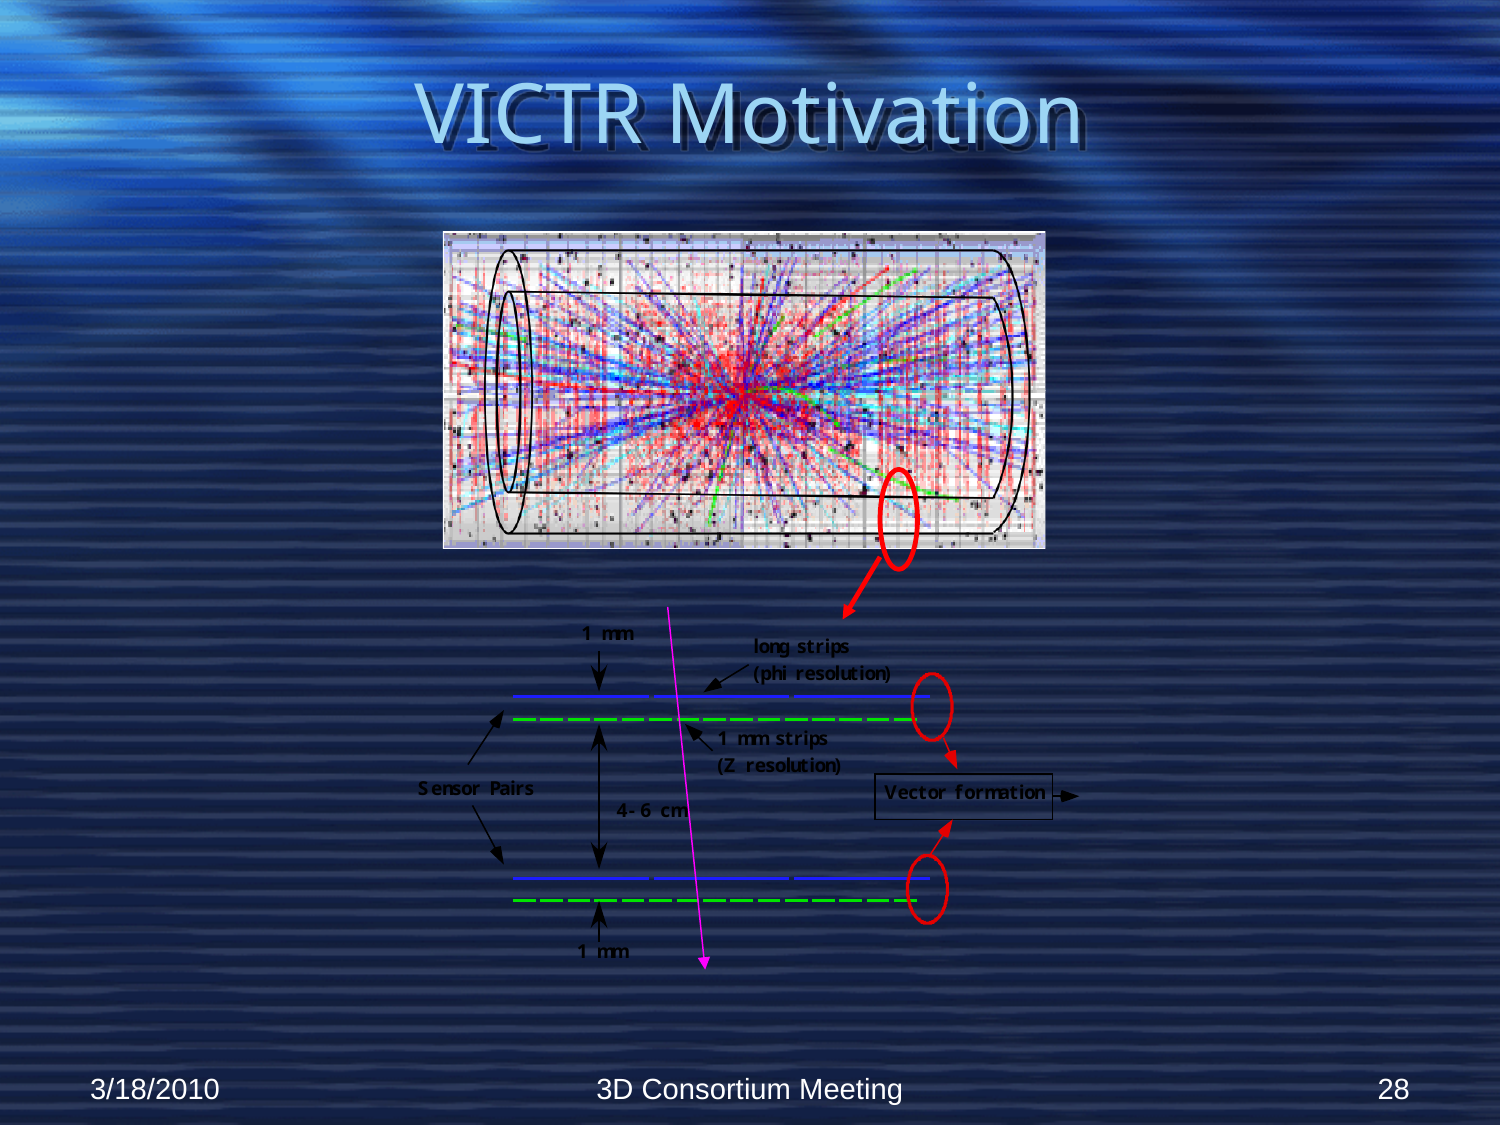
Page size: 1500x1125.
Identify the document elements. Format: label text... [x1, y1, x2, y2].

slide_number 28 [1074, 1062, 1426, 1103]
footer 3D Consortium Meeting [512, 1062, 988, 1103]
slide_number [74, 1062, 426, 1103]
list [416, 229, 1084, 988]
picture [0, 0, 1500, 1125]
title VICTR Motivation [74, 44, 1426, 176]
